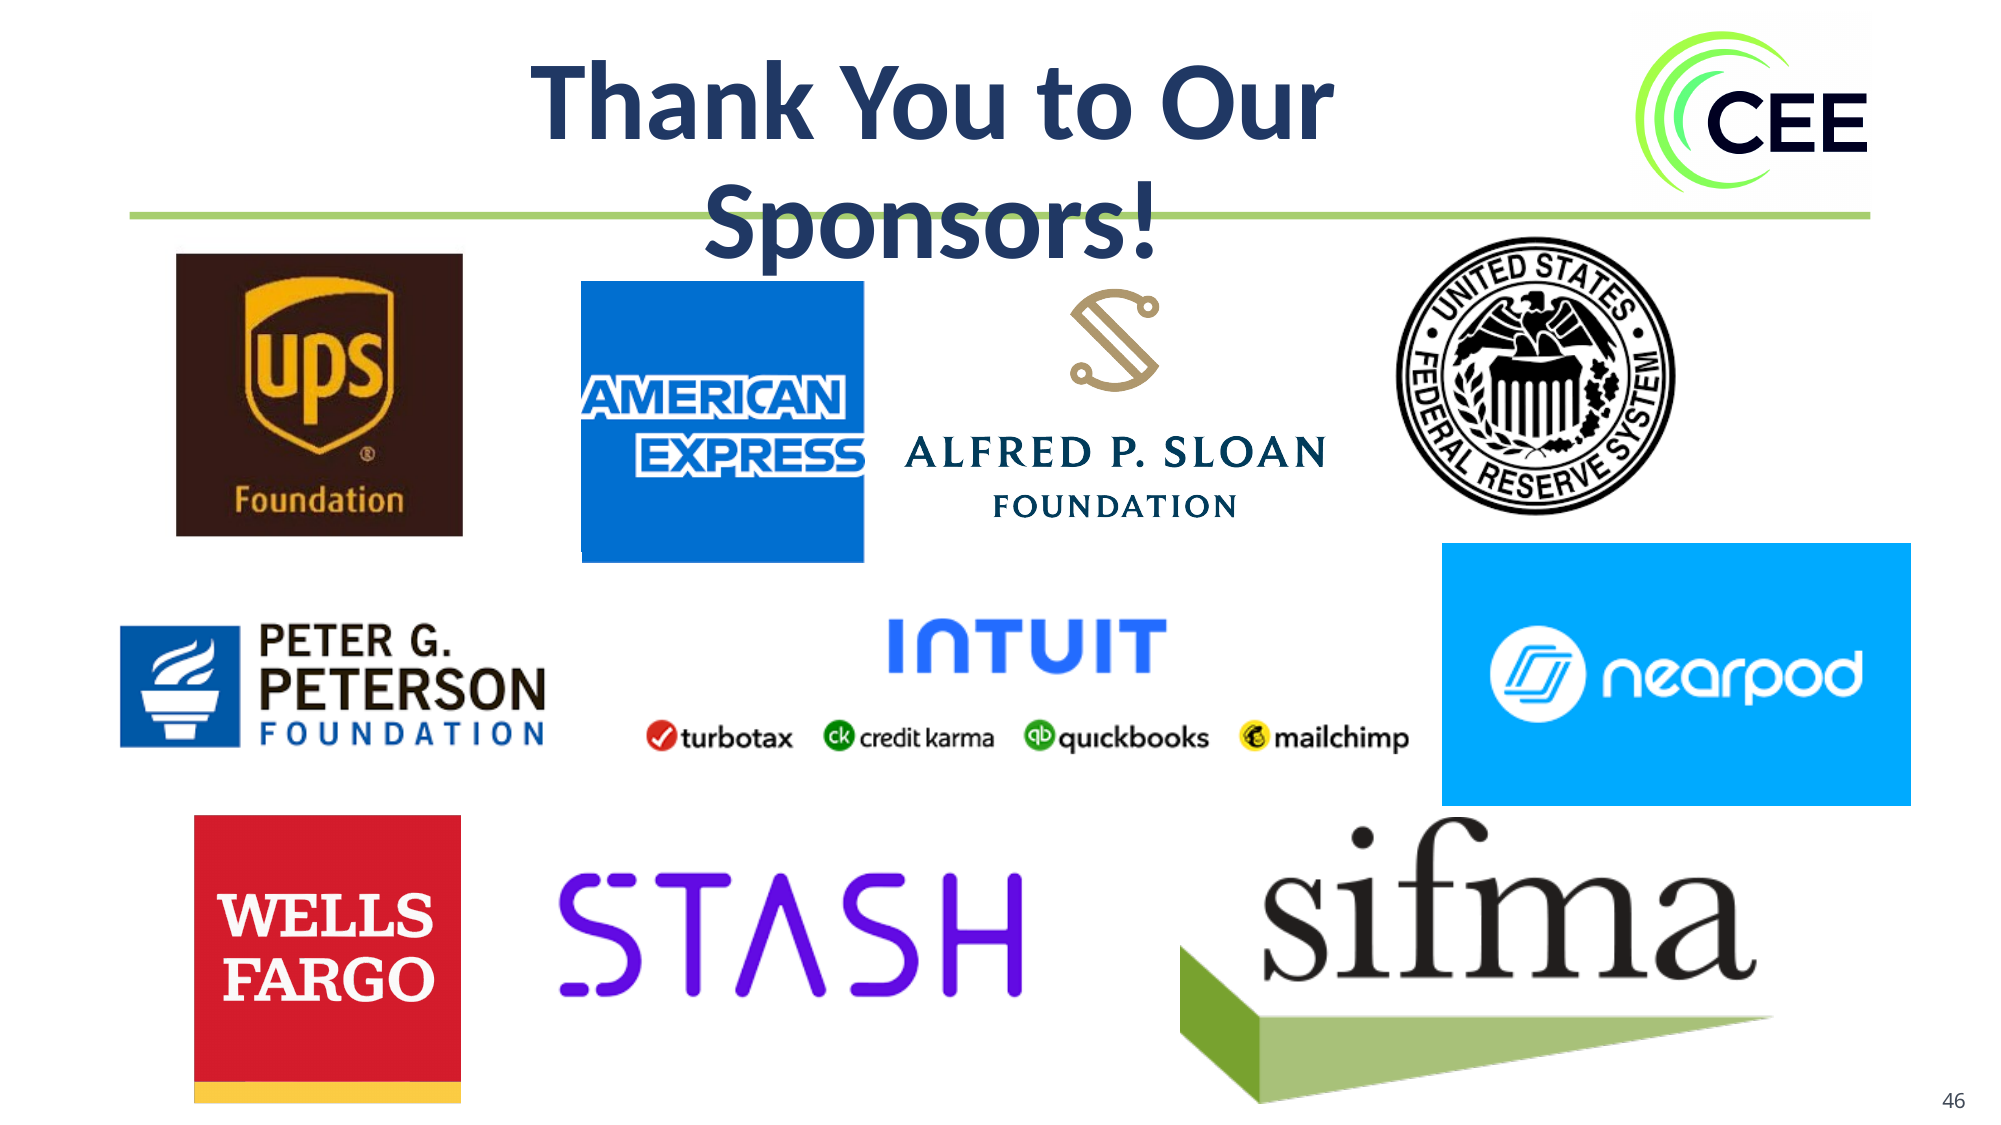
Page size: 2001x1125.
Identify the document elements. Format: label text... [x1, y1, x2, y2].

slide_number 46 [1932, 1081, 1974, 1123]
picture [1490, 625, 1587, 723]
picture [1745, 651, 1862, 706]
picture [1680, 658, 1745, 697]
text_box Thank You to Our Sponsors! [303, 36, 1564, 289]
picture [190, 811, 465, 1108]
picture [1603, 658, 1679, 697]
picture [164, 235, 478, 544]
picture [96, 235, 1775, 1104]
picture [1630, 11, 1872, 212]
